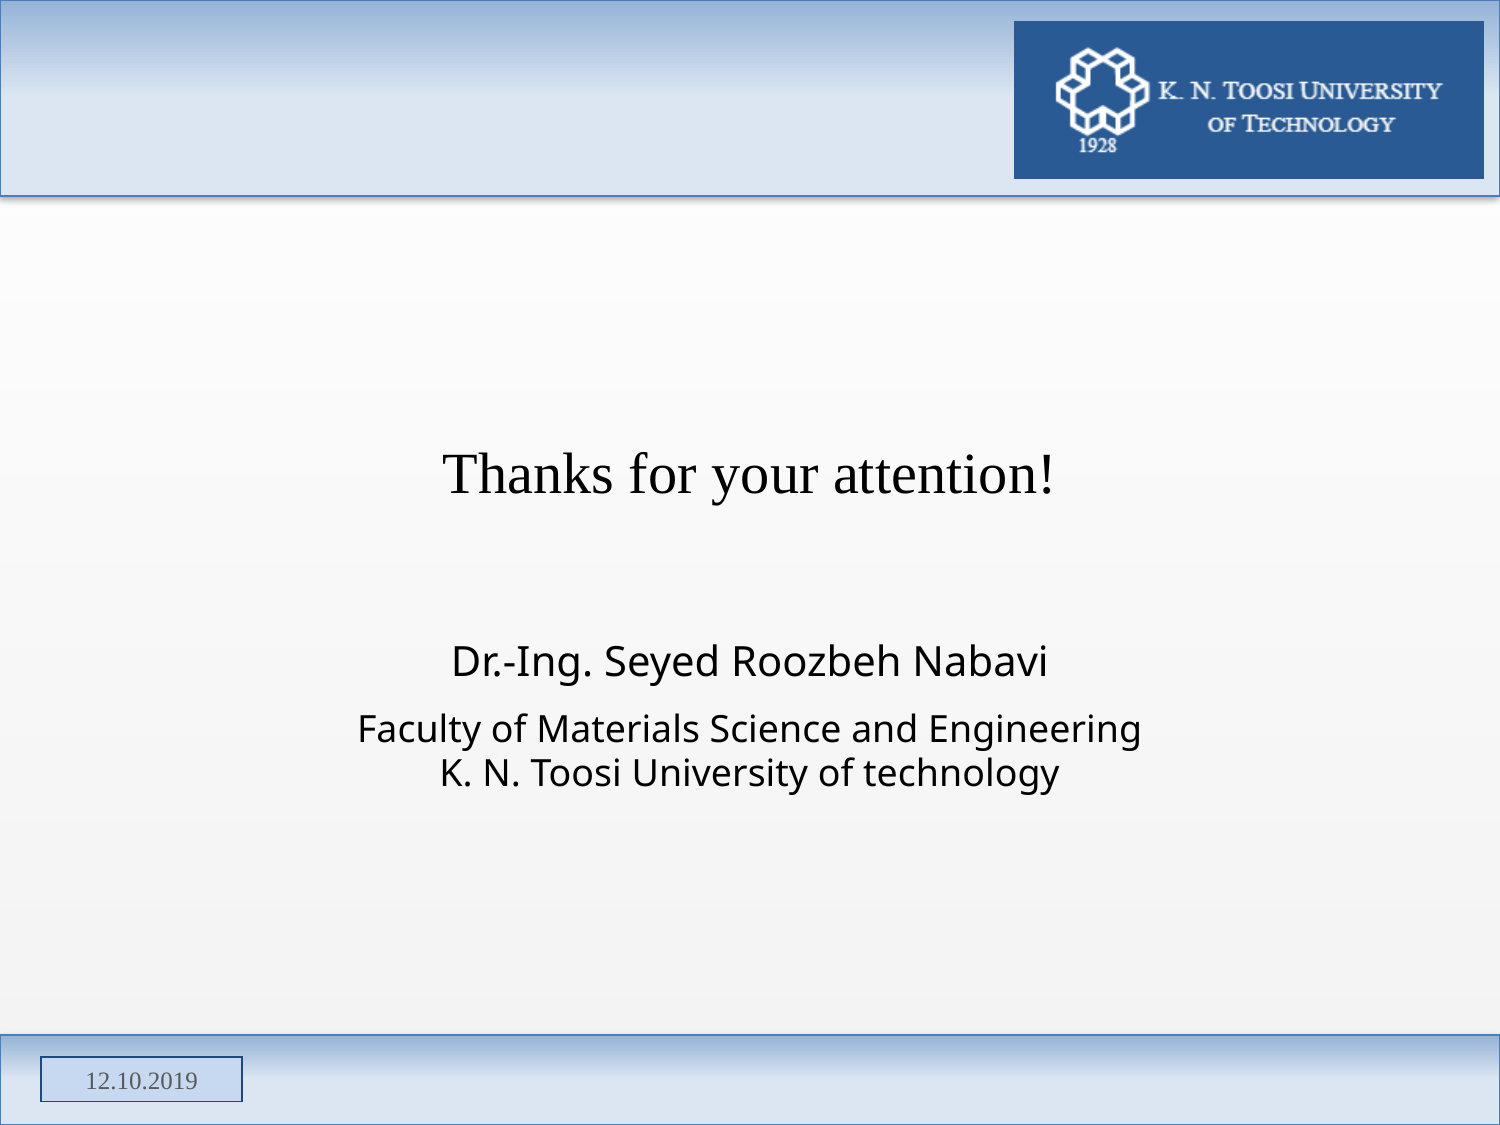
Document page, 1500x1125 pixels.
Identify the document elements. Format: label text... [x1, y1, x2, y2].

subtitle Dr.-Ing. Seyed Roozbeh Nabavi Faculty of Materials Science and Engineering K. N. Toosi University of technology [225, 637, 1275, 925]
title Thanks for your attention! [112, 349, 1388, 591]
